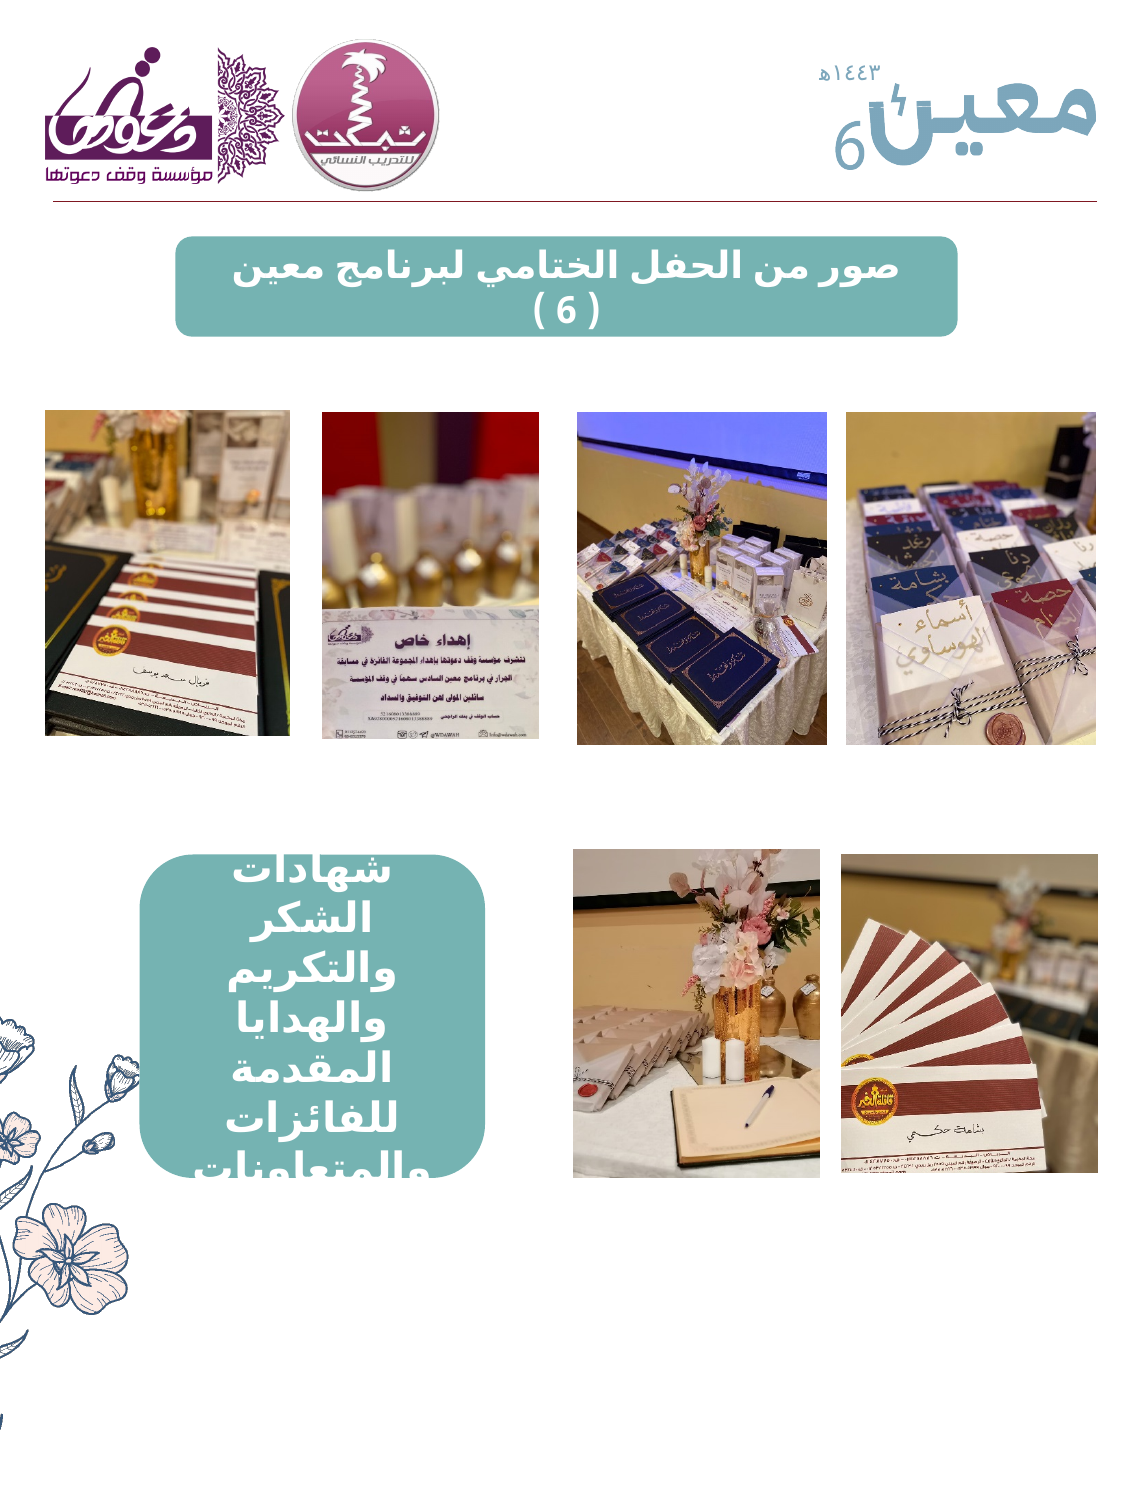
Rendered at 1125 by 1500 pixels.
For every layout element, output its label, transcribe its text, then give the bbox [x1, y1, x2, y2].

picture [45, 39, 445, 199]
picture [322, 412, 539, 739]
picture [45, 410, 290, 737]
picture [577, 412, 827, 746]
picture [573, 849, 820, 1178]
picture [0, 997, 140, 1500]
text_box صور من الحفل الختامي لبرنامج معين ( 6 ) [174, 235, 959, 338]
picture [846, 412, 1096, 746]
text_box لقطات من شهادات الشكر والتكريم والهدايا المقدمة للفائزات والمتعاونات والمشارِكات [138, 853, 487, 1180]
picture [841, 854, 1098, 1173]
picture [833, 44, 1109, 197]
text_box ١٤٤٣هـ [803, 50, 833, 121]
